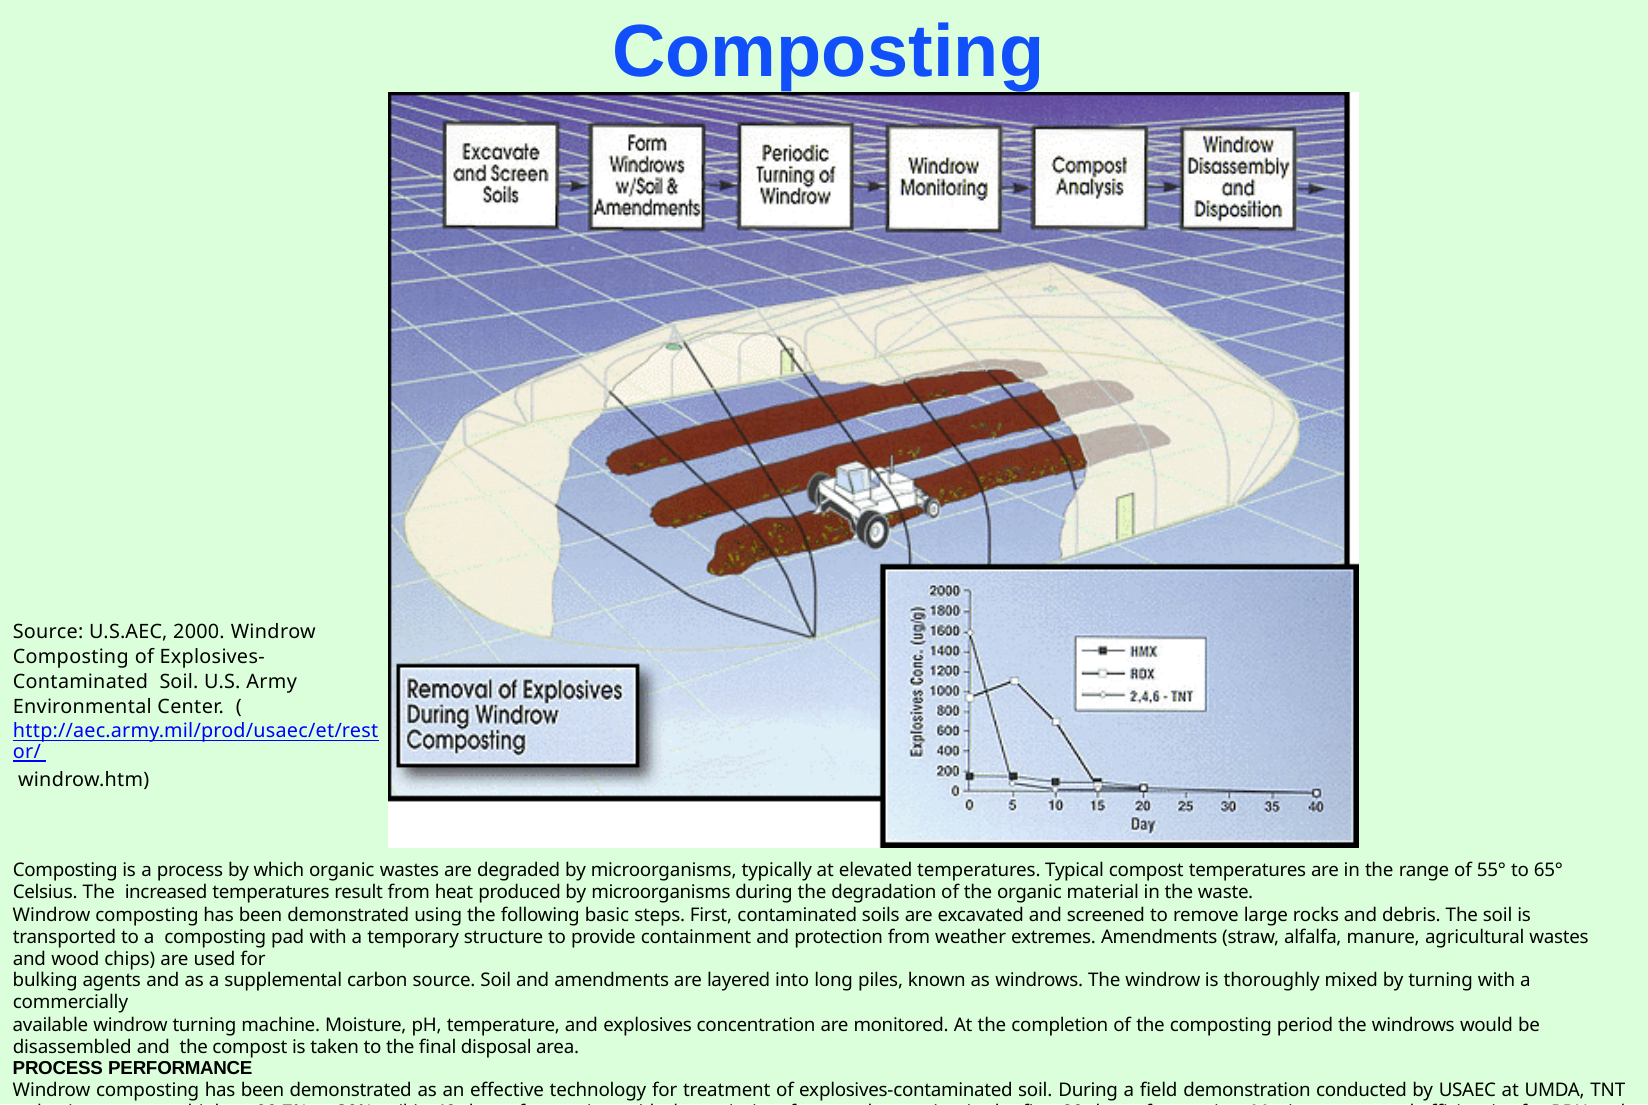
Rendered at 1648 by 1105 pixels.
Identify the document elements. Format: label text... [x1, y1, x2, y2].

text_box Source: U.S.AEC, 2000. Windrow Composting of Explosives-Contaminated Soil. U.S. Army Environmental Center. (http://aec.army.mil/prod/usaec/et/restor/ windrow.htm) [10, 616, 383, 770]
title Composting [610, 0, 1048, 90]
picture [388, 91, 1359, 849]
text_box Composting is a process by which organic wastes are degraded by microorganisms, typically at elevated temperatures. Typical compost temperatures are in the range of 55° to 65° Celsius. The increased temperatures result from heat produced by microorganisms during the degradation of the organic material in the waste. Windrow composting has been demonstrated using the following basic steps. First, contaminated soils are excavated and screened to remove large rocks and debris. The soil is transported to a composting pad with a temporary structure to provide containment and protection from weather extremes. Amendments (straw, alfalfa, manure, agricultural wastes and wood chips) are used for bulking agents and as a supplemental carbon source. Soil and amendments are layered into long piles, known as windrows. The windrow is thoroughly mixed by turning with a commercially available windrow turning machine. Moisture, pH, temperature, and explosives concentration are monitored. At the completion of the composting period the windrows would be disassembled and the compost is taken to the final disposal area. PROCESS PERFORMANCE Windrow composting has been demonstrated as an effective technology for treatment of explosives-contaminated soil. During a field demonstration conducted by USAEC at UMDA, TNT reductions were as high as 99.7% at 30% soil in 40 days of operation, with the majority of removal occurring in the first 20 days of operation. Maximum removal efficiencies for RDX and HMX were 99.8% and 96.8% respectively. [10, 855, 1627, 1105]
